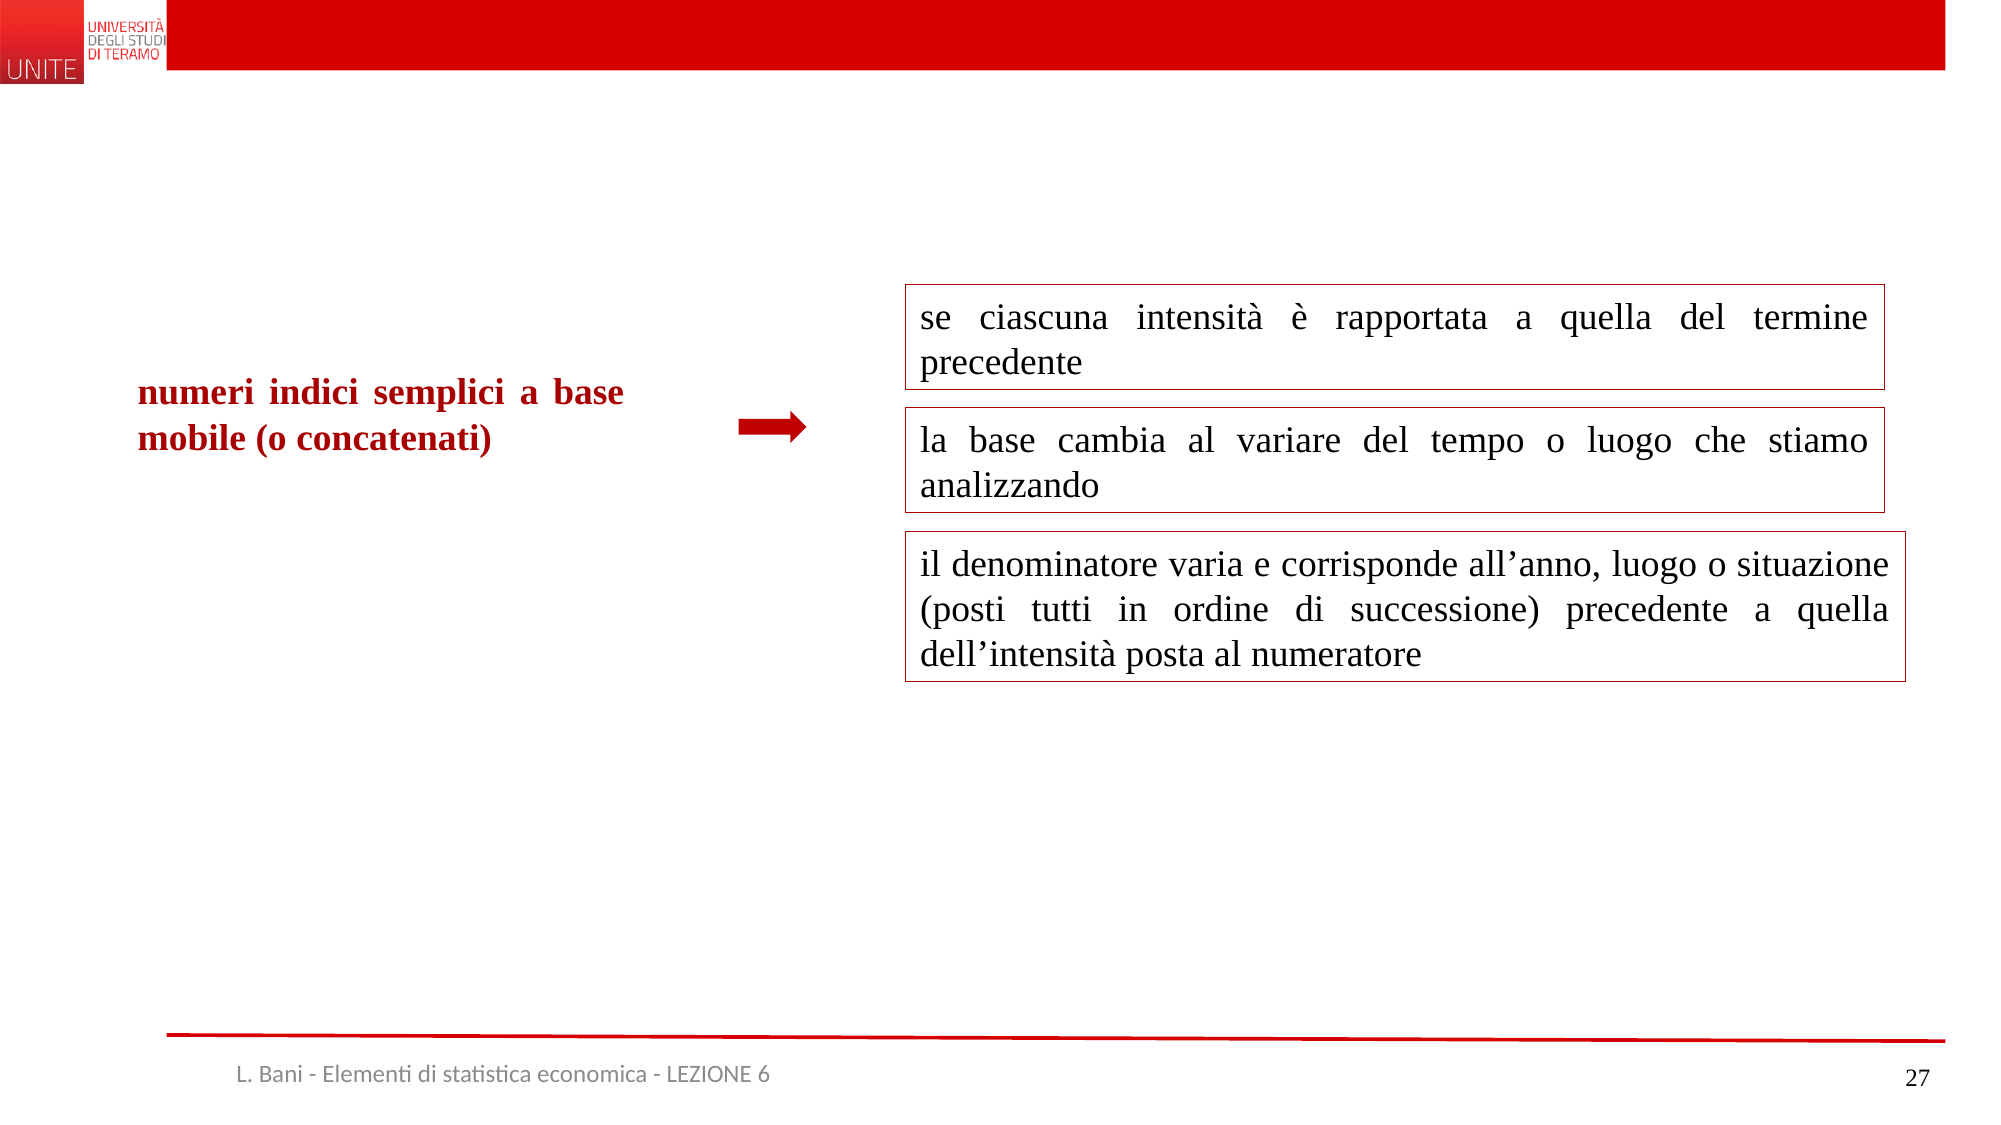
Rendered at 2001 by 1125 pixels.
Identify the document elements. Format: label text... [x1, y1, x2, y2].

slide_number 27 [1495, 1046, 1946, 1106]
picture [0, 0, 167, 84]
text_box se ciascuna intensità è rapportata a quella del termine precedente [905, 284, 1885, 390]
text_box [738, 410, 807, 443]
text_box numeri indici semplici a base mobile (o concatenati) [122, 360, 640, 465]
text_box la base cambia al variare del tempo o luogo che stiamo analizzando [905, 407, 1885, 513]
footer L. Bani - Elementi di statistica economica - LEZIONE 6 [166, 1042, 842, 1103]
text_box il denominatore varia e corrisponde all’anno, luogo o situazione (posti tutti in ordine di successione) precedente a quella dell’intensità posta al numeratore [905, 531, 1906, 682]
